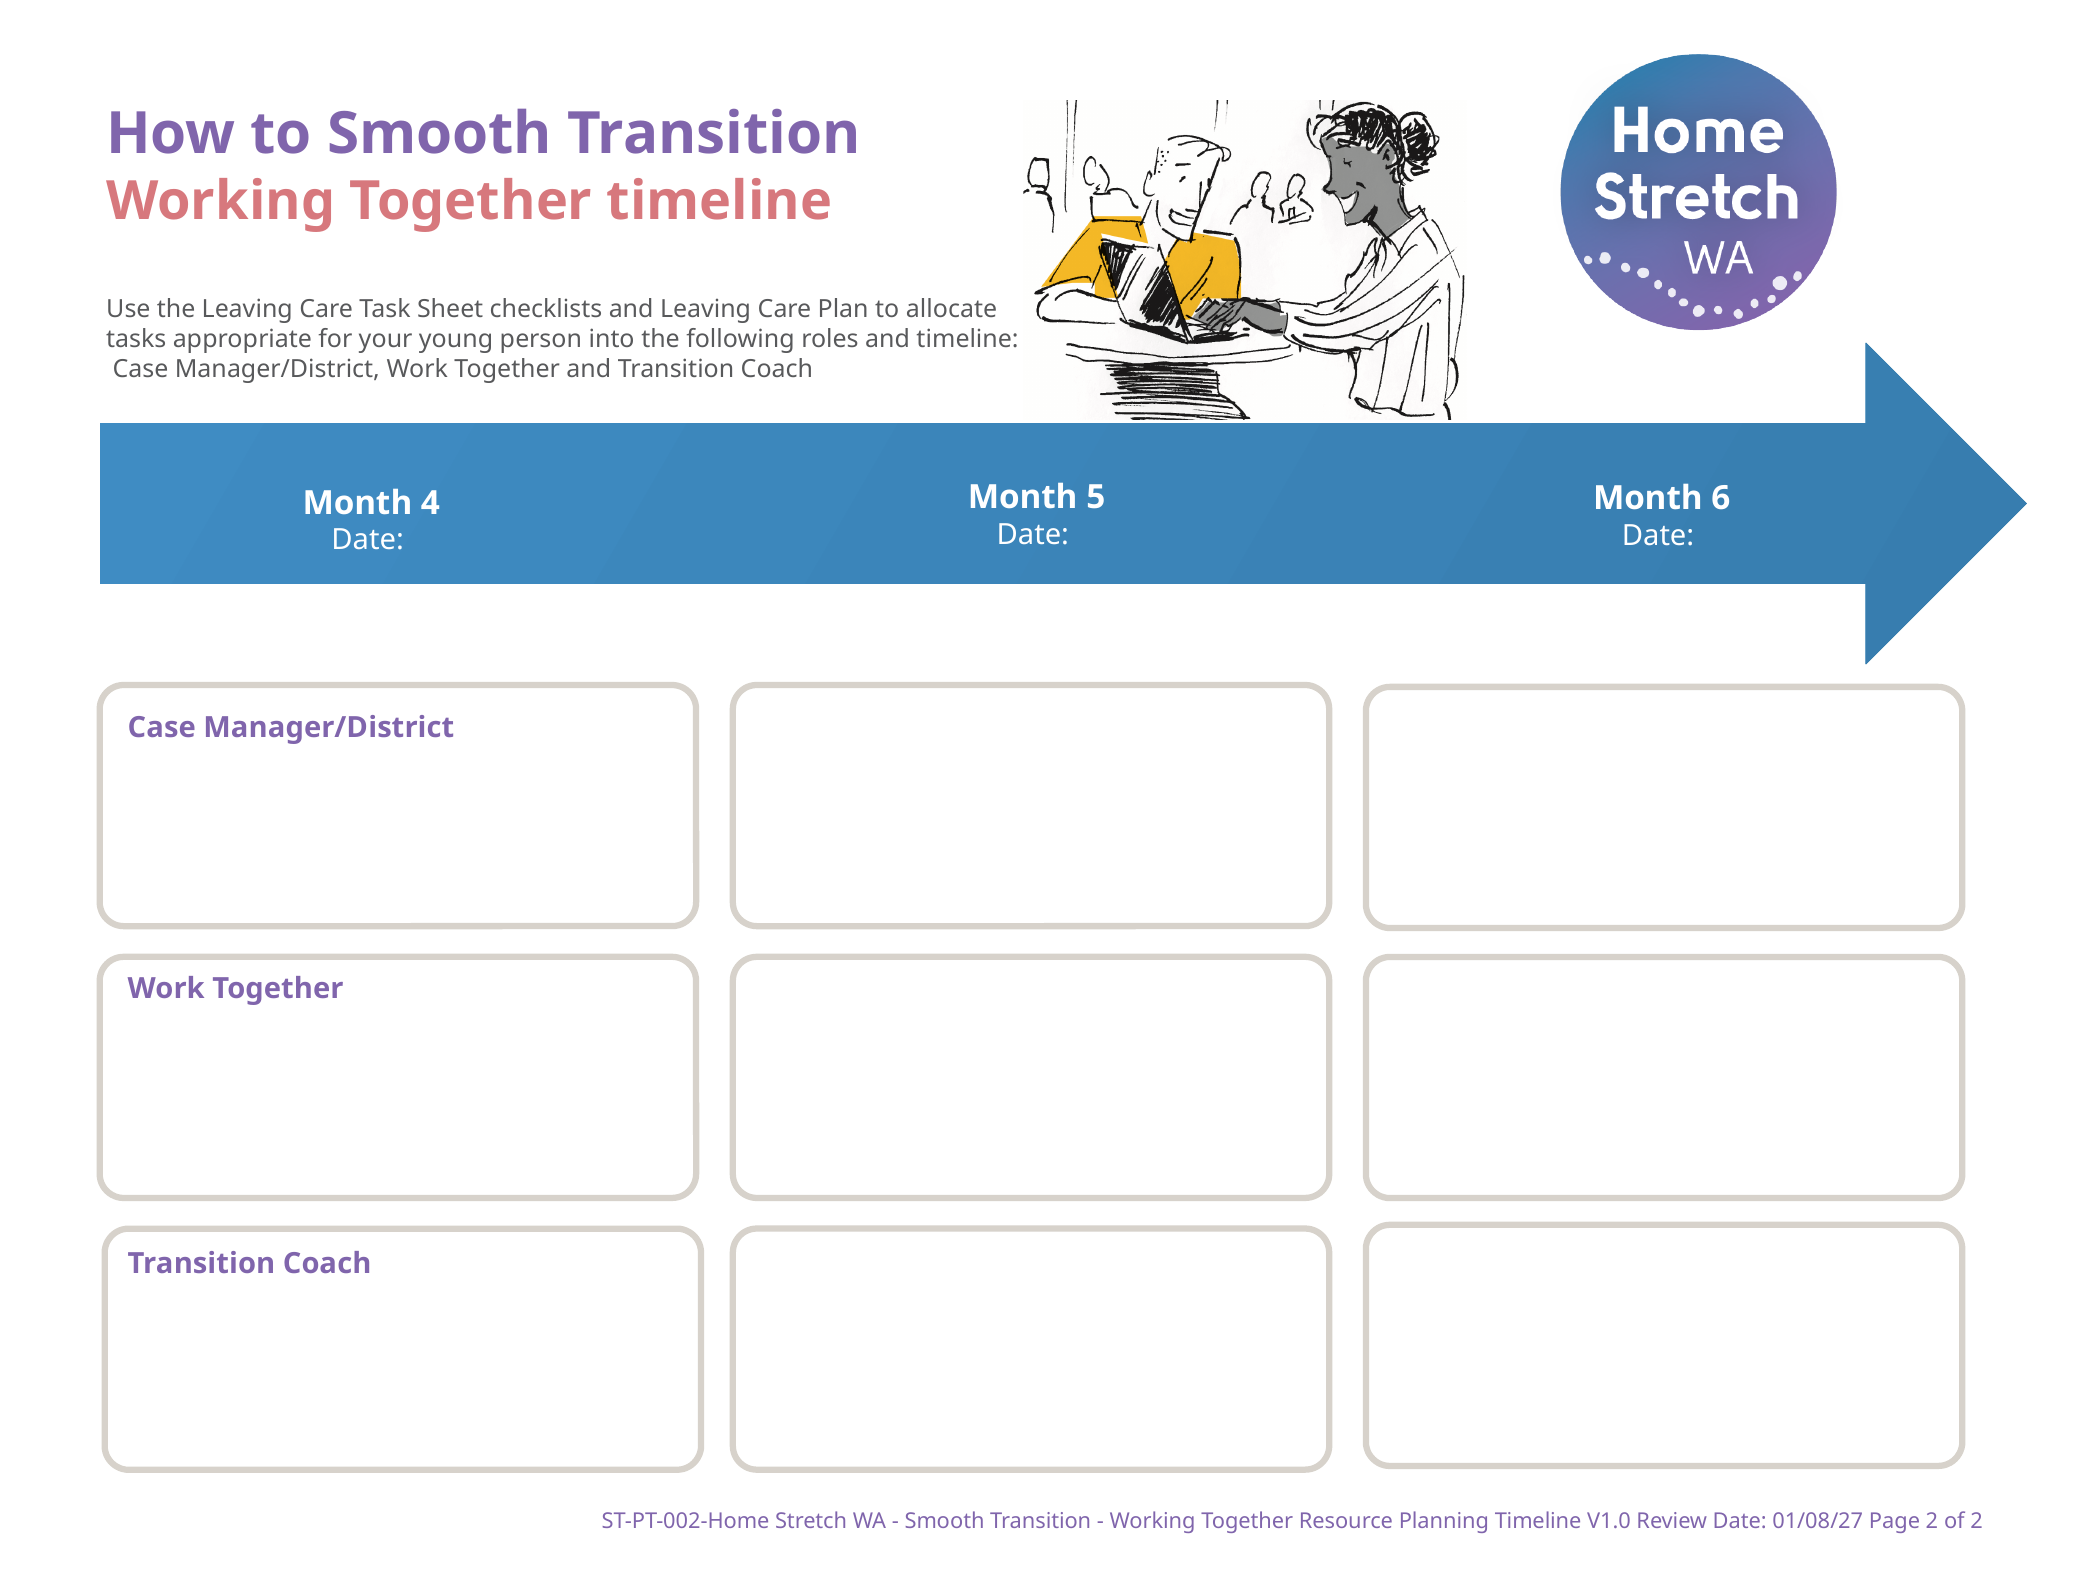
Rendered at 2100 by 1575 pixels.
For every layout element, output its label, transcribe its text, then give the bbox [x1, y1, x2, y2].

text_box [98, 683, 698, 928]
text_box How to Smooth Transition Working Together timeline [91, 87, 1077, 238]
text_box ST-PT-002-Home Stretch WA - Smooth Transition - Working Together Resource Planning Timeline V1.0 Review Date: 01/08/27 Page 2 of 2 [402, 1499, 2001, 1541]
text_box Month 5 Date: [738, 468, 1335, 558]
text_box [103, 1227, 703, 1471]
text_box [1364, 685, 1964, 930]
text_box [1364, 955, 1964, 1200]
text_box [731, 683, 1331, 928]
picture [1023, 100, 1467, 420]
text_box Month 6 Date: [1363, 468, 1961, 559]
text_box [731, 1227, 1331, 1471]
text_box Transition Coach [112, 1237, 710, 1287]
text_box Work Together [112, 962, 710, 1012]
text_box Use the Leaving Care Task Sheet checklists and Leaving Care Plan to allocate tasks appropriate for your young person into the following roles and timeline: Case Manager/District, Work Together and Transition Coach [91, 285, 1023, 390]
picture [1506, 43, 1891, 339]
text_box [1364, 1223, 1964, 1468]
text_box [98, 955, 698, 1200]
text_box [99, 342, 2027, 665]
text_box Case Manager/District [112, 701, 710, 751]
text_box Month 4 Date: [73, 473, 670, 564]
text_box [731, 955, 1331, 1200]
